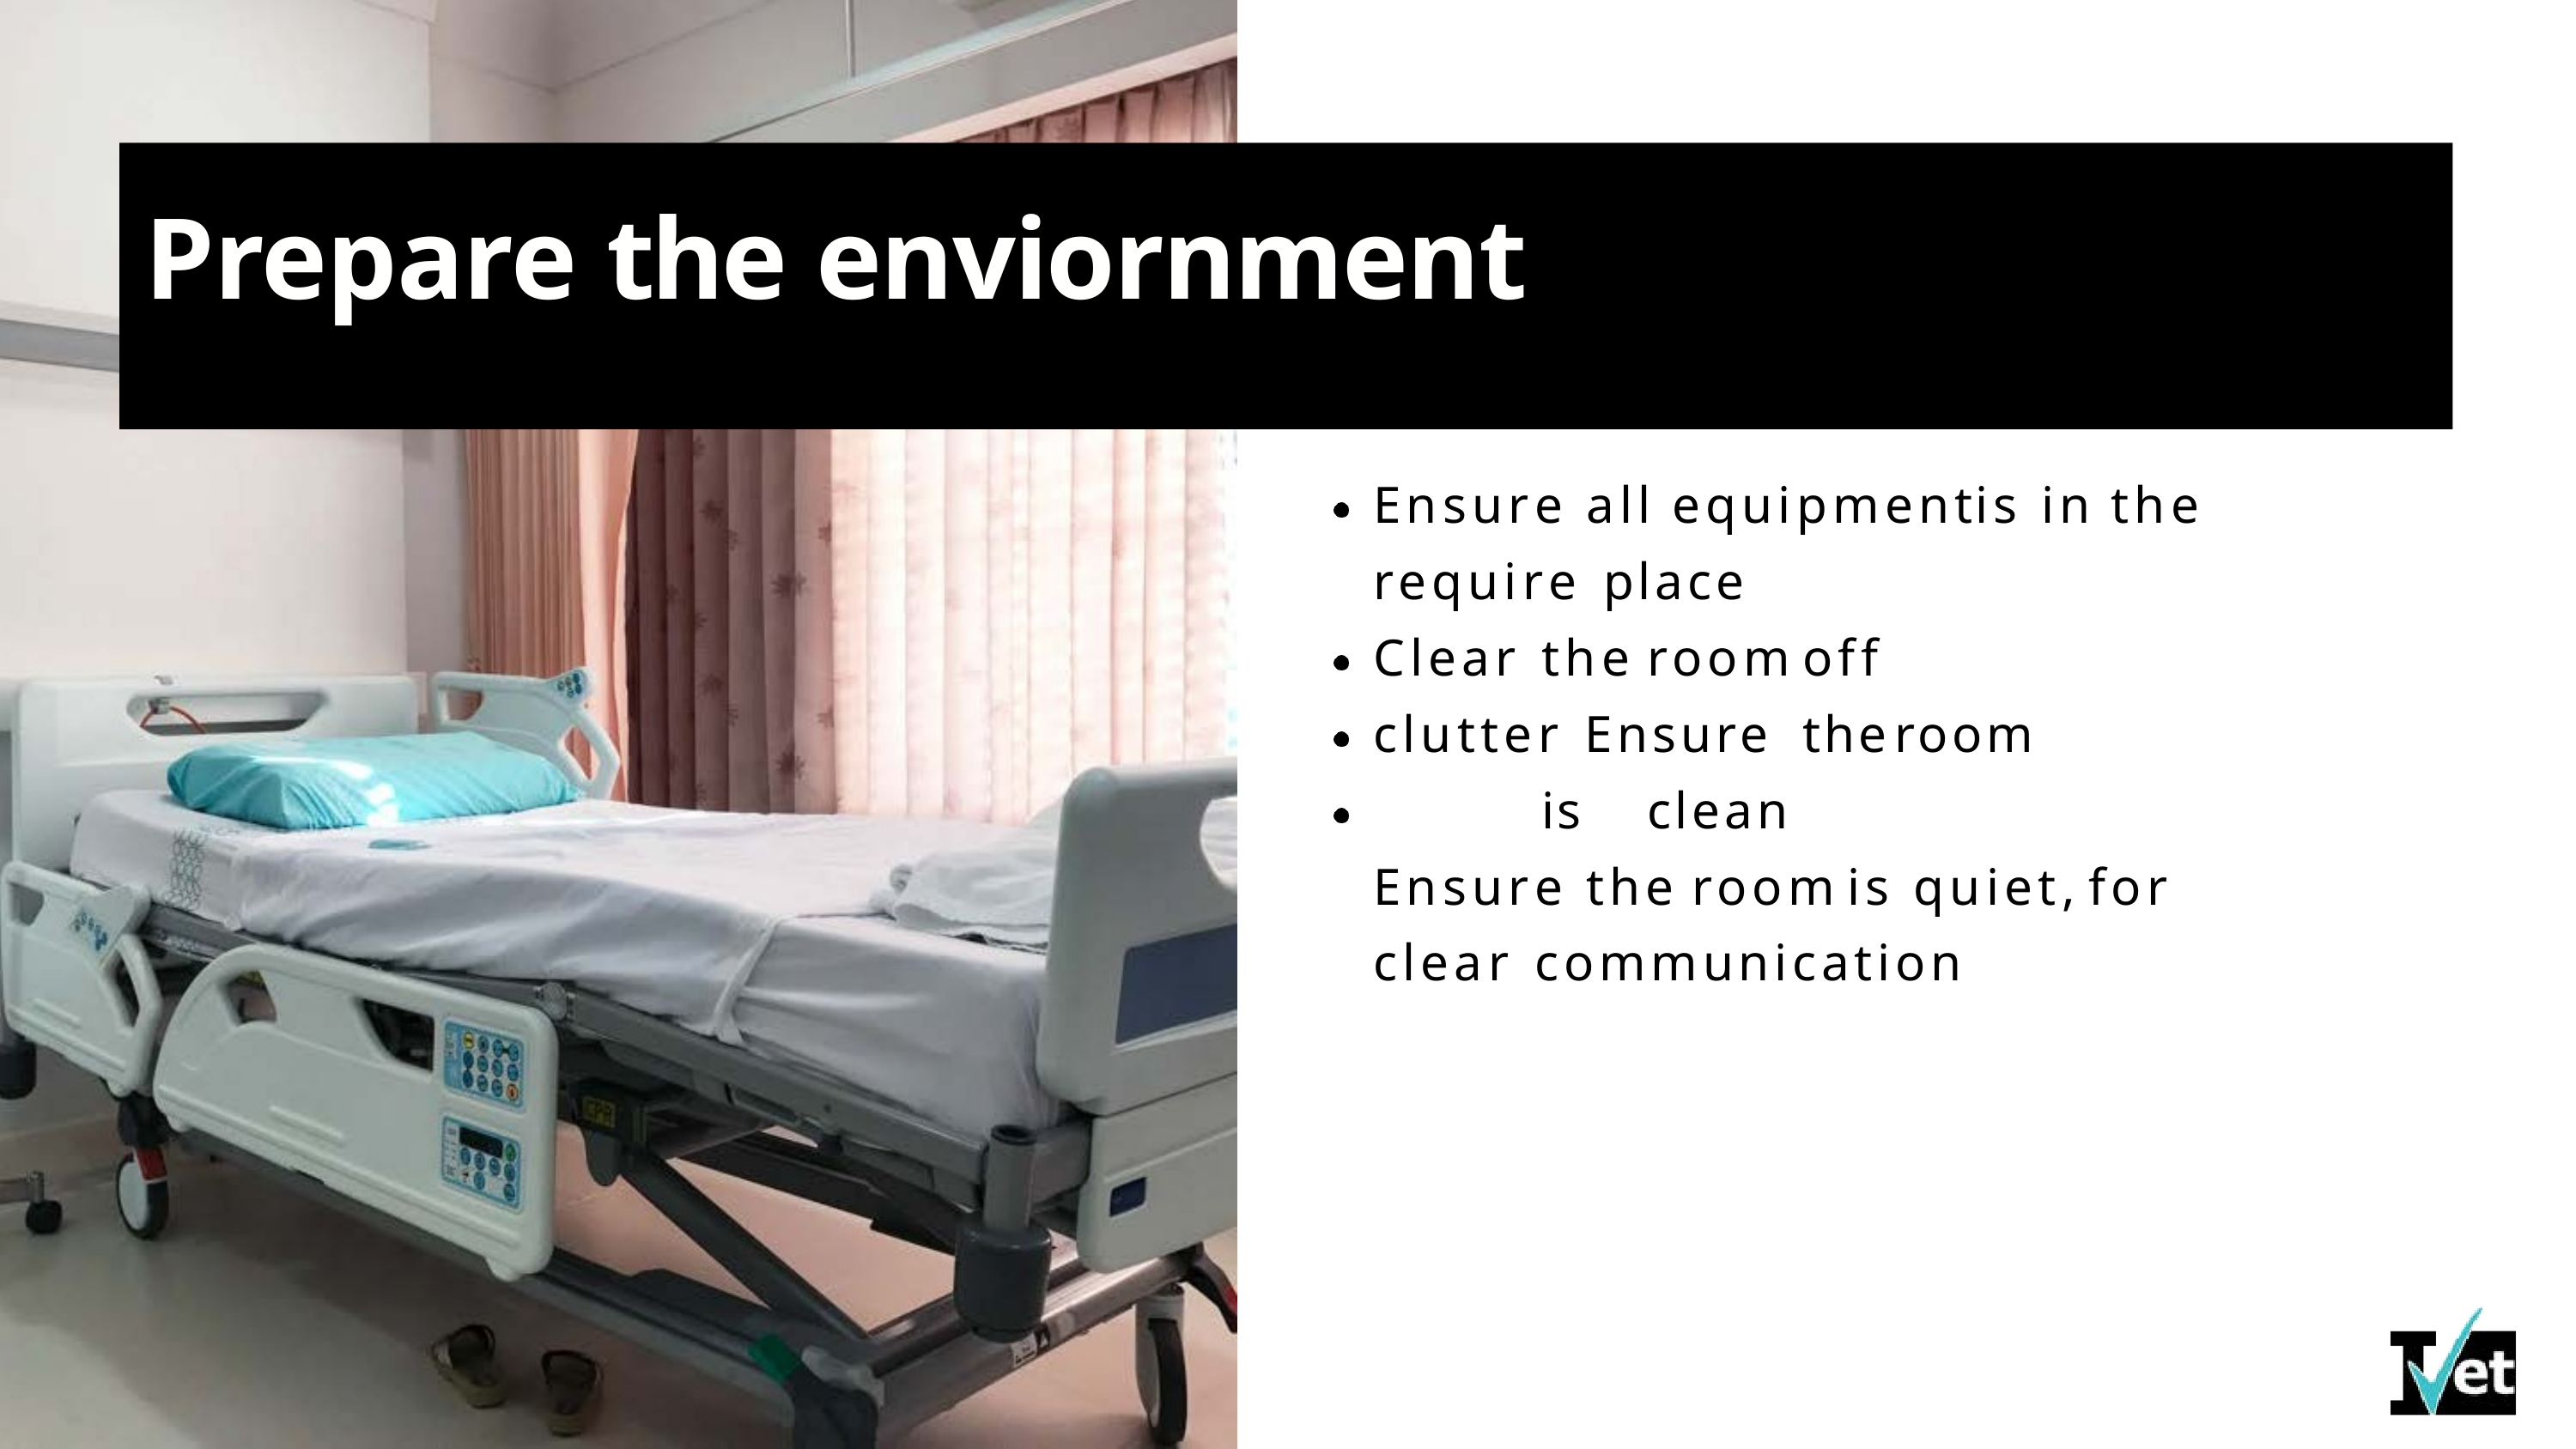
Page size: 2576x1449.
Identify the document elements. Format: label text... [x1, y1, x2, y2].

picture [1333, 731, 1349, 747]
picture [1333, 808, 1349, 823]
picture [1333, 655, 1349, 670]
picture [1333, 501, 1349, 518]
title Prepare the enviornment [1240, 142, 2453, 430]
picture [2388, 1303, 2518, 1428]
text_box Ensure all equipment is in the require place Clear the room off clutter Ensure the room is clean Ensure the room is quiet, for clear communication [1371, 455, 2406, 991]
picture [0, 0, 1237, 1449]
